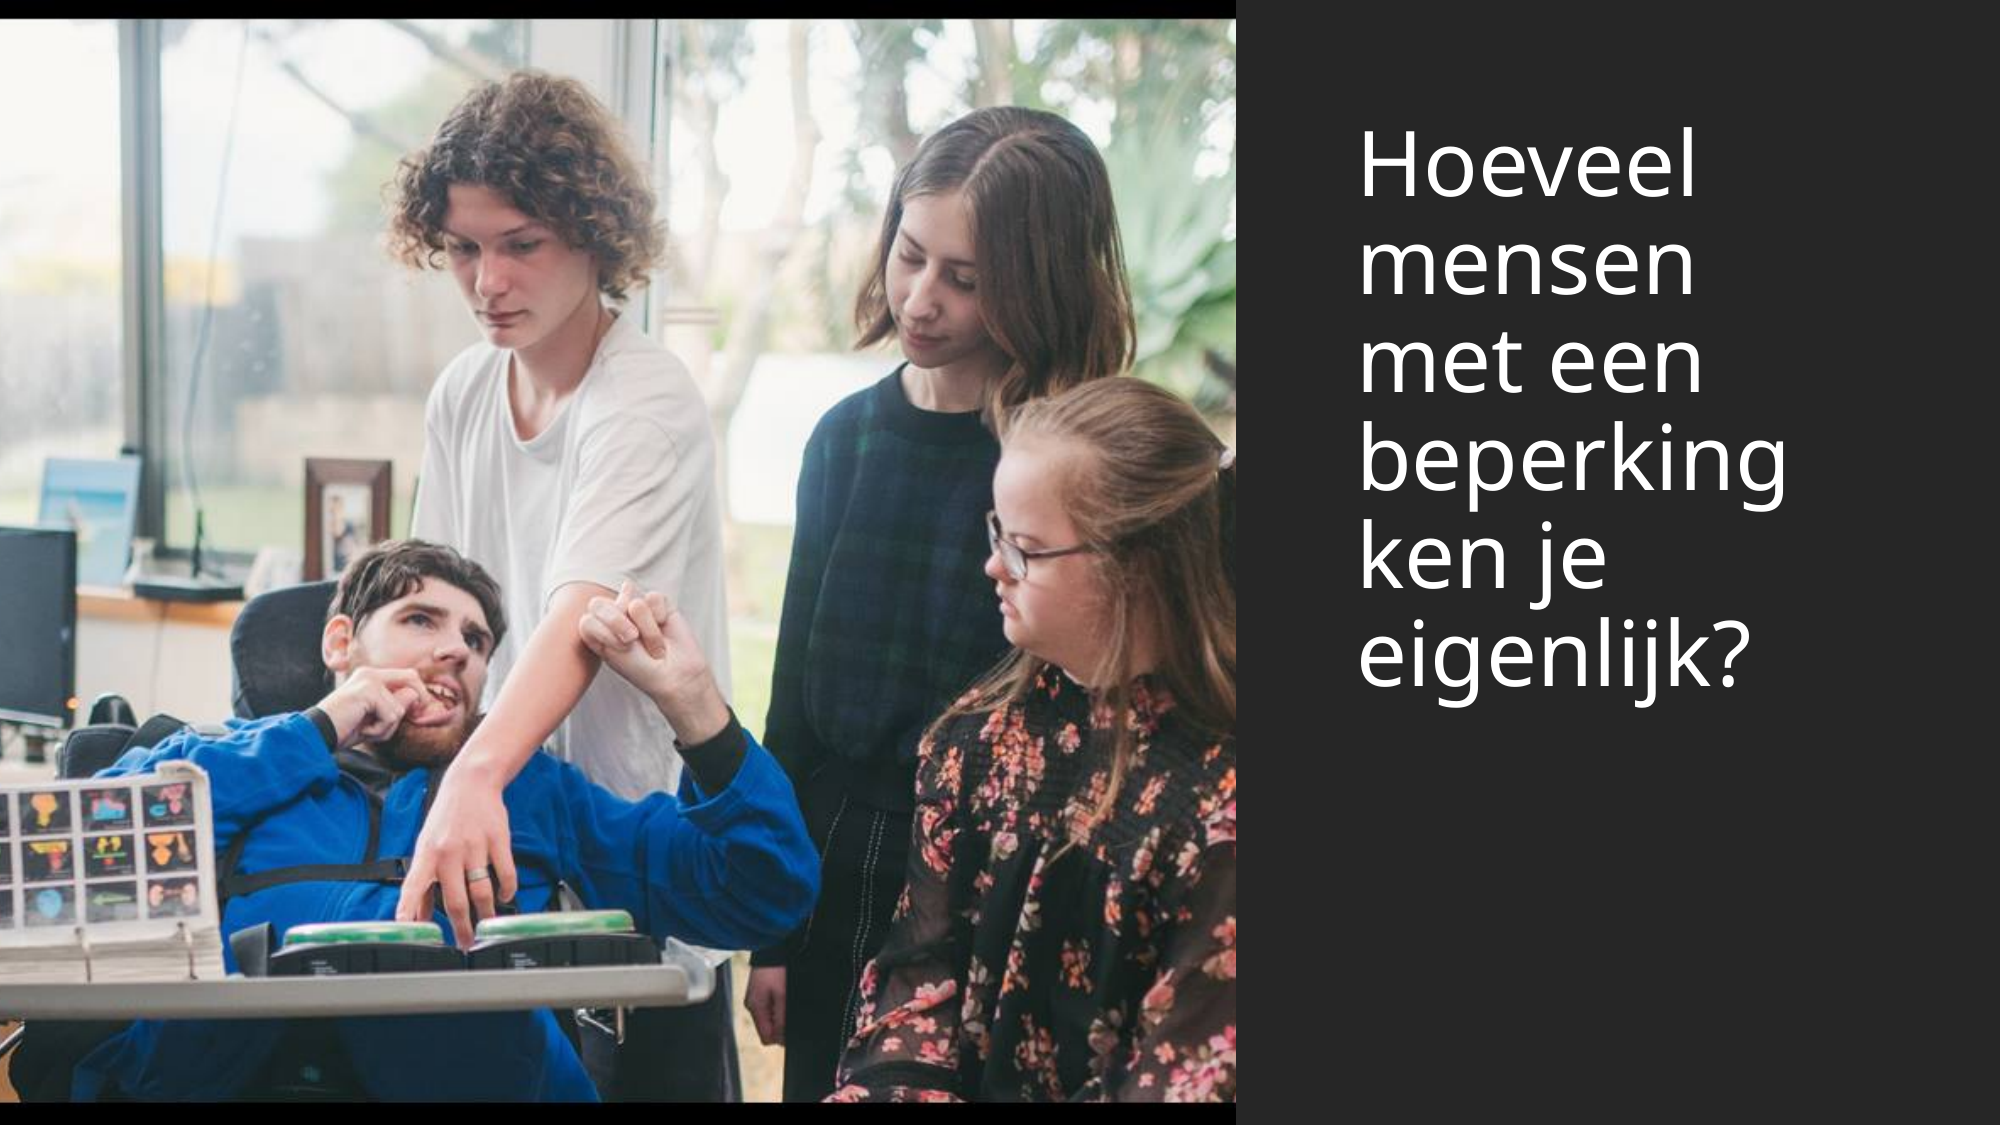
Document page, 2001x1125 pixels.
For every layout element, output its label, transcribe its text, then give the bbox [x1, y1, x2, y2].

title Hoeveel mensen met een beperking ken je eigenlijk? [1341, 104, 1895, 714]
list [0, 0, 1236, 1125]
text_box [1236, 0, 2000, 1125]
